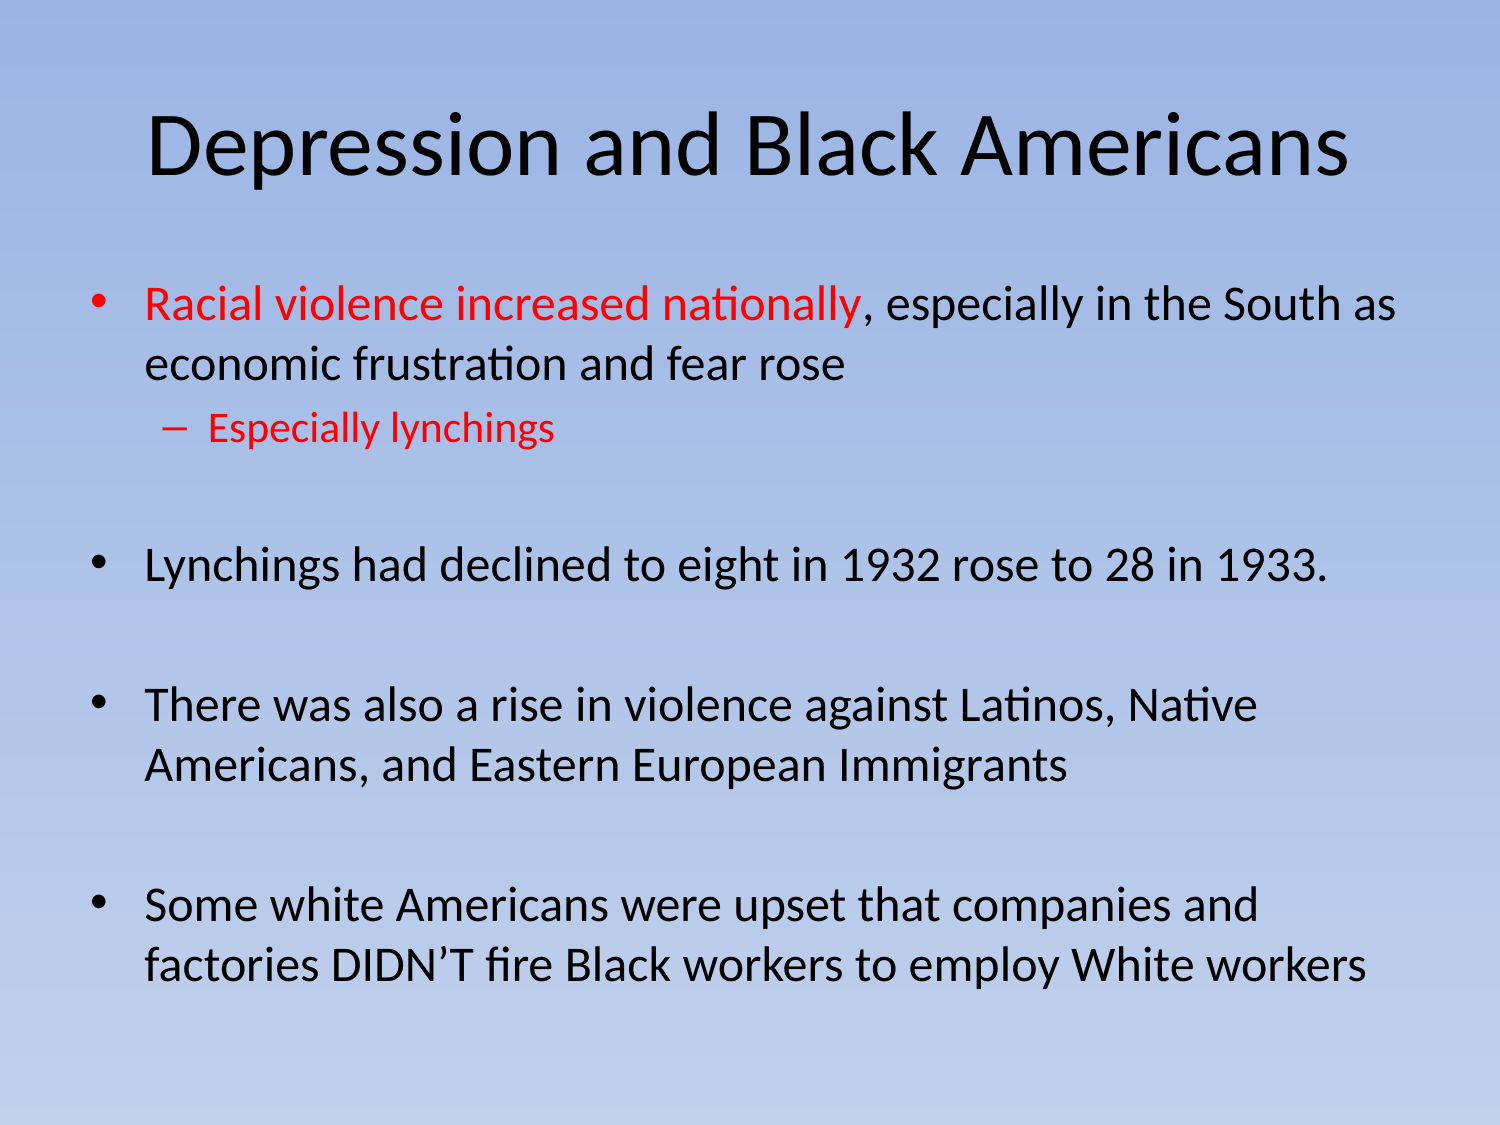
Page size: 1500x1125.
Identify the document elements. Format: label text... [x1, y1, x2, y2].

list Racial violence increased nationally, especially in the South as economic frustration and fear rose Especially lynchings Lynchings had declined to eight in 1932 rose to 28 in 1933. There was also a rise in violence against Latinos, Native Americans, and Eastern European Immigrants Some white Americans were upset that companies and factories DIDN’T fire Black workers to employ White workers [75, 262, 1425, 1005]
title Depression and Black Americans [75, 45, 1425, 233]
